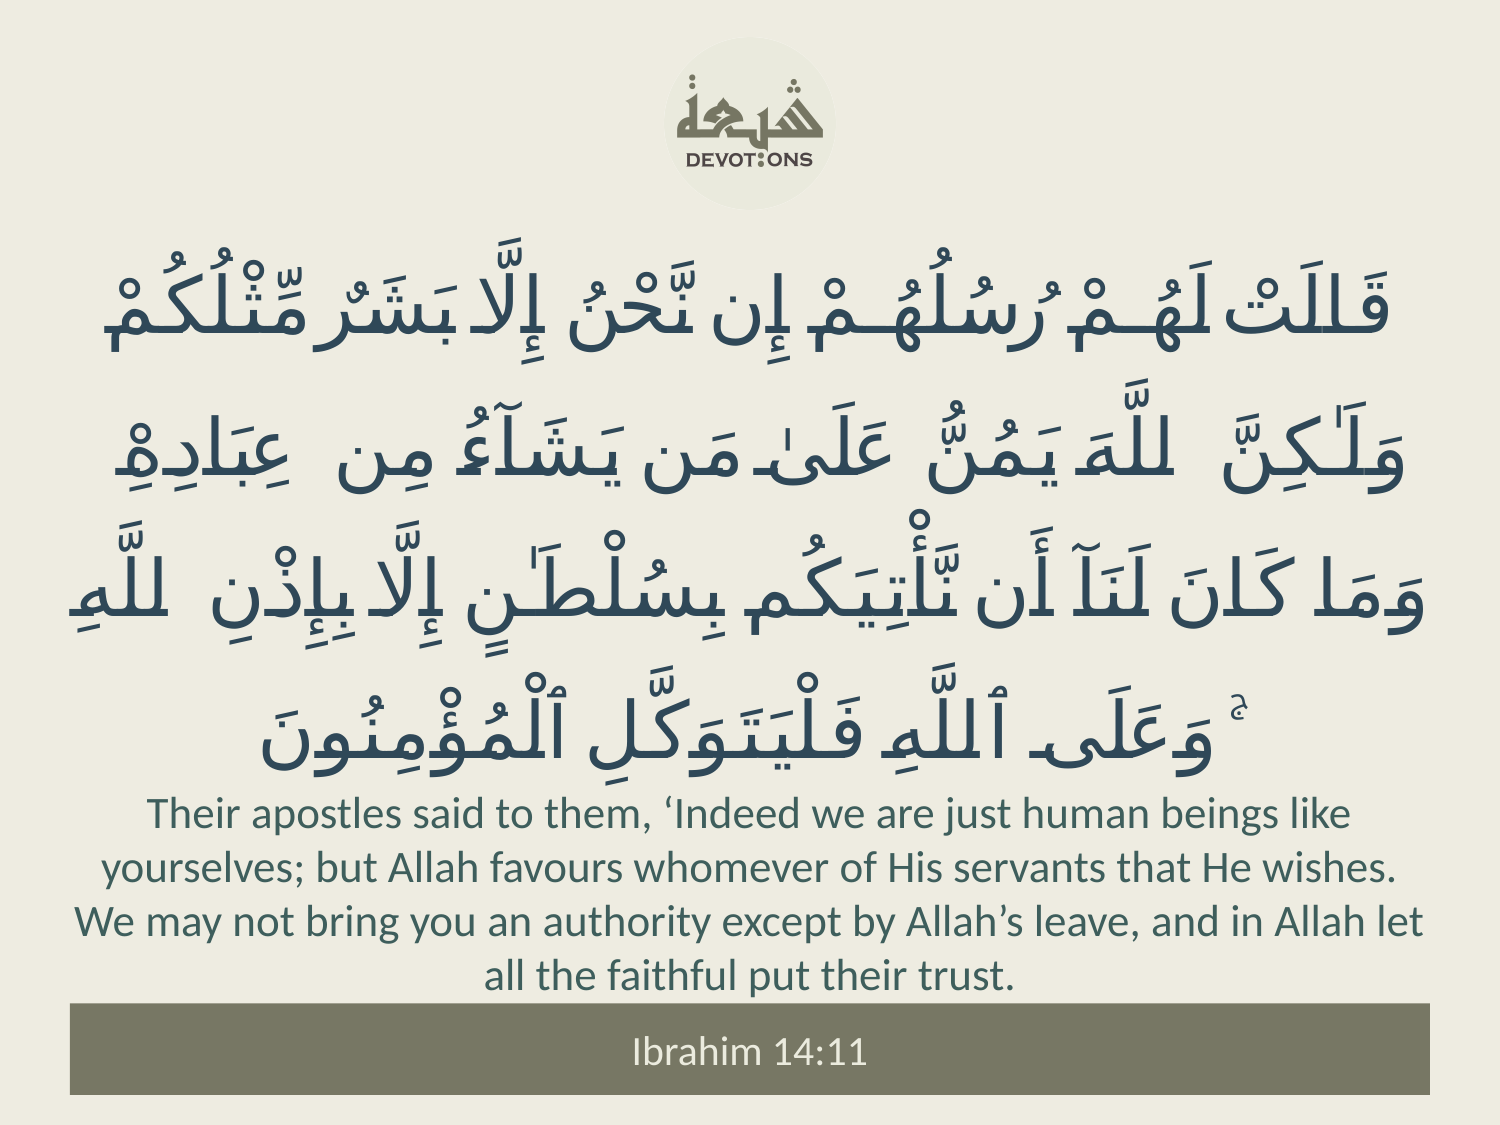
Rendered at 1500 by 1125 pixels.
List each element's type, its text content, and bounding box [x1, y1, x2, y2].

list Ibrahim 14:11 [69, 1003, 1430, 1095]
list قَالَتْ لَهُمْ رُسُلُهُمْ إِن نَّحْنُ إِلَّا بَشَرٌ مِّثْلُكُمْ وَلَـٰكِنَّ ٱللَّهَ يَمُنُّ عَلَىٰ مَن يَشَآءُ مِنْ عِبَادِهِۦ ۖ وَمَا كَانَ لَنَآ أَن نَّأْتِيَكُم بِسُلْطَـٰنٍ إِلَّا بِإِذْنِ ٱللَّهِ ۚ وَعَلَى ٱللَّهِ فَلْيَتَوَكَّلِ ٱلْمُؤْمِنُونَ Their apostles said to them, ‘Indeed we are just human beings like yourselves; but Allah favours whomever of His servants that He wishes. We may not bring you an authority except by Allah’s leave, and in Allah let all the faithful put their trust. [69, 203, 1430, 1003]
picture [656, 29, 844, 203]
